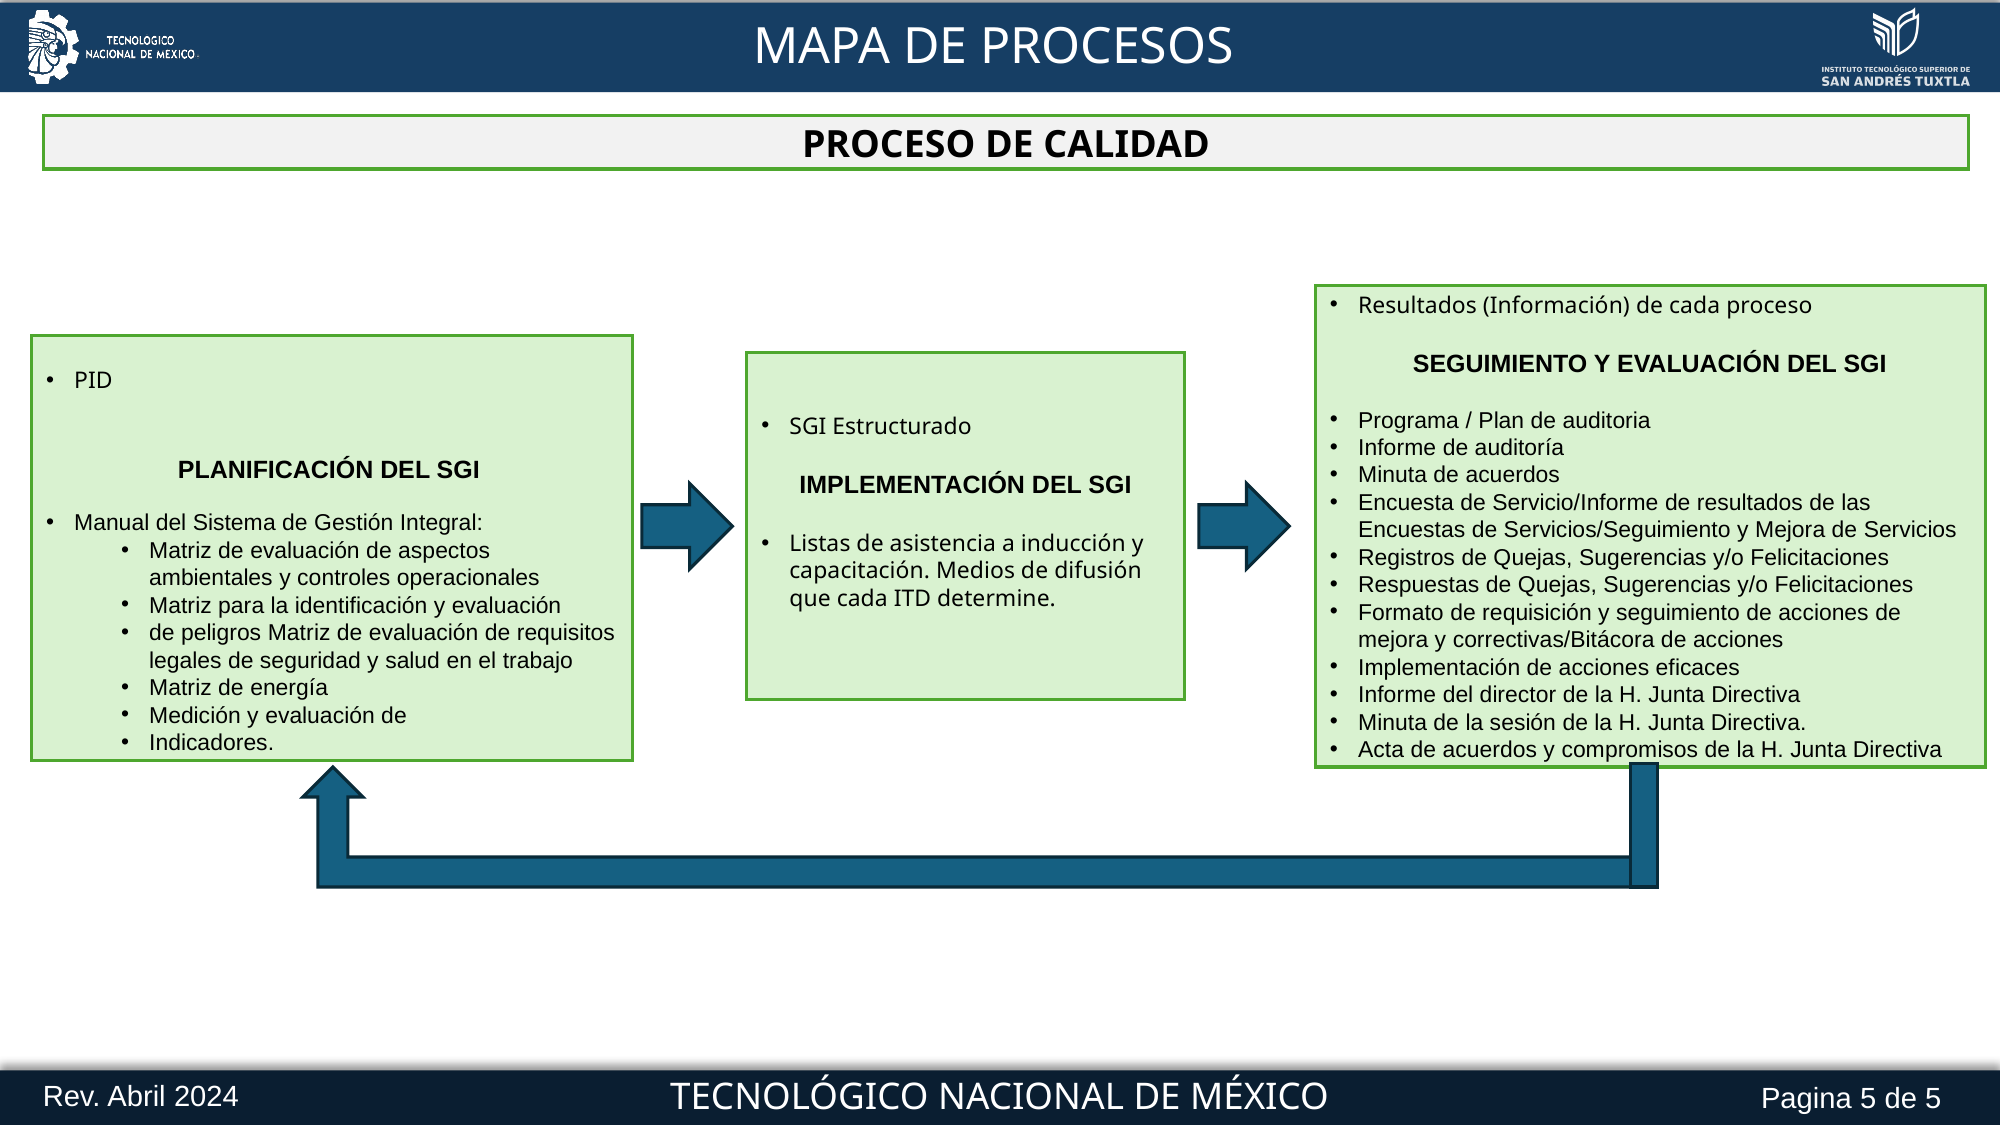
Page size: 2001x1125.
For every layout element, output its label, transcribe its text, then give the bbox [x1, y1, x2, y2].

text_box [640, 479, 735, 573]
picture [1821, 6, 1970, 87]
text_box PID PLANIFICACIÓN DEL SGI Manual del Sistema de Gestión Integral: Matriz de evaluación de aspectos ambientales y controles operacionales Matriz para la identificación y evaluación de peligros Matriz de evaluación de requisitos legales de seguridad y salud en el trabajo Matriz de energía Medición y evaluación de Indicadores. [30, 334, 634, 762]
picture [27, 10, 200, 85]
text_box [1197, 479, 1292, 573]
text_box SGI Estructurado IMPLEMENTACIÓN DEL SGI Listas de asistencia a inducción y capacitación. Medios de difusión que cada ITD determine. [745, 351, 1186, 701]
text_box Pagina 5 de 5 [1746, 1072, 1974, 1123]
text_box [299, 764, 1629, 889]
text_box Rev. Abril 2024 [28, 1070, 256, 1121]
text_box PROCESO DE CALIDAD [42, 114, 1970, 171]
text_box [1629, 762, 1659, 889]
text_box Resultados (Información) de cada proceso SEGUIMIENTO Y EVALUACIÓN DEL SGI Programa / Plan de auditoria Informe de auditoría Minuta de acuerdos Encuesta de Servicio/Informe de resultados de las Encuestas de Servicios/Seguimiento y Mejora de Servicios Registros de Quejas, Sugerencias y/o Felicitaciones Respuestas de Quejas, Sugerencias y/o Felicitaciones Formato de requisición y seguimiento de acciones de mejora y correctivas/Bitácora de acciones Implementación de acciones eficaces Informe del director de la H. Junta Directiva Minuta de la sesión de la H. Junta Directiva. Acta de acuerdos y compromisos de la H. Junta Directiva [1314, 284, 1987, 769]
text_box MAPA DE PROCESOS [0, 2, 2000, 93]
text_box TECNOLÓGICO NACIONAL DE MÉXICO [0, 1070, 2000, 1125]
